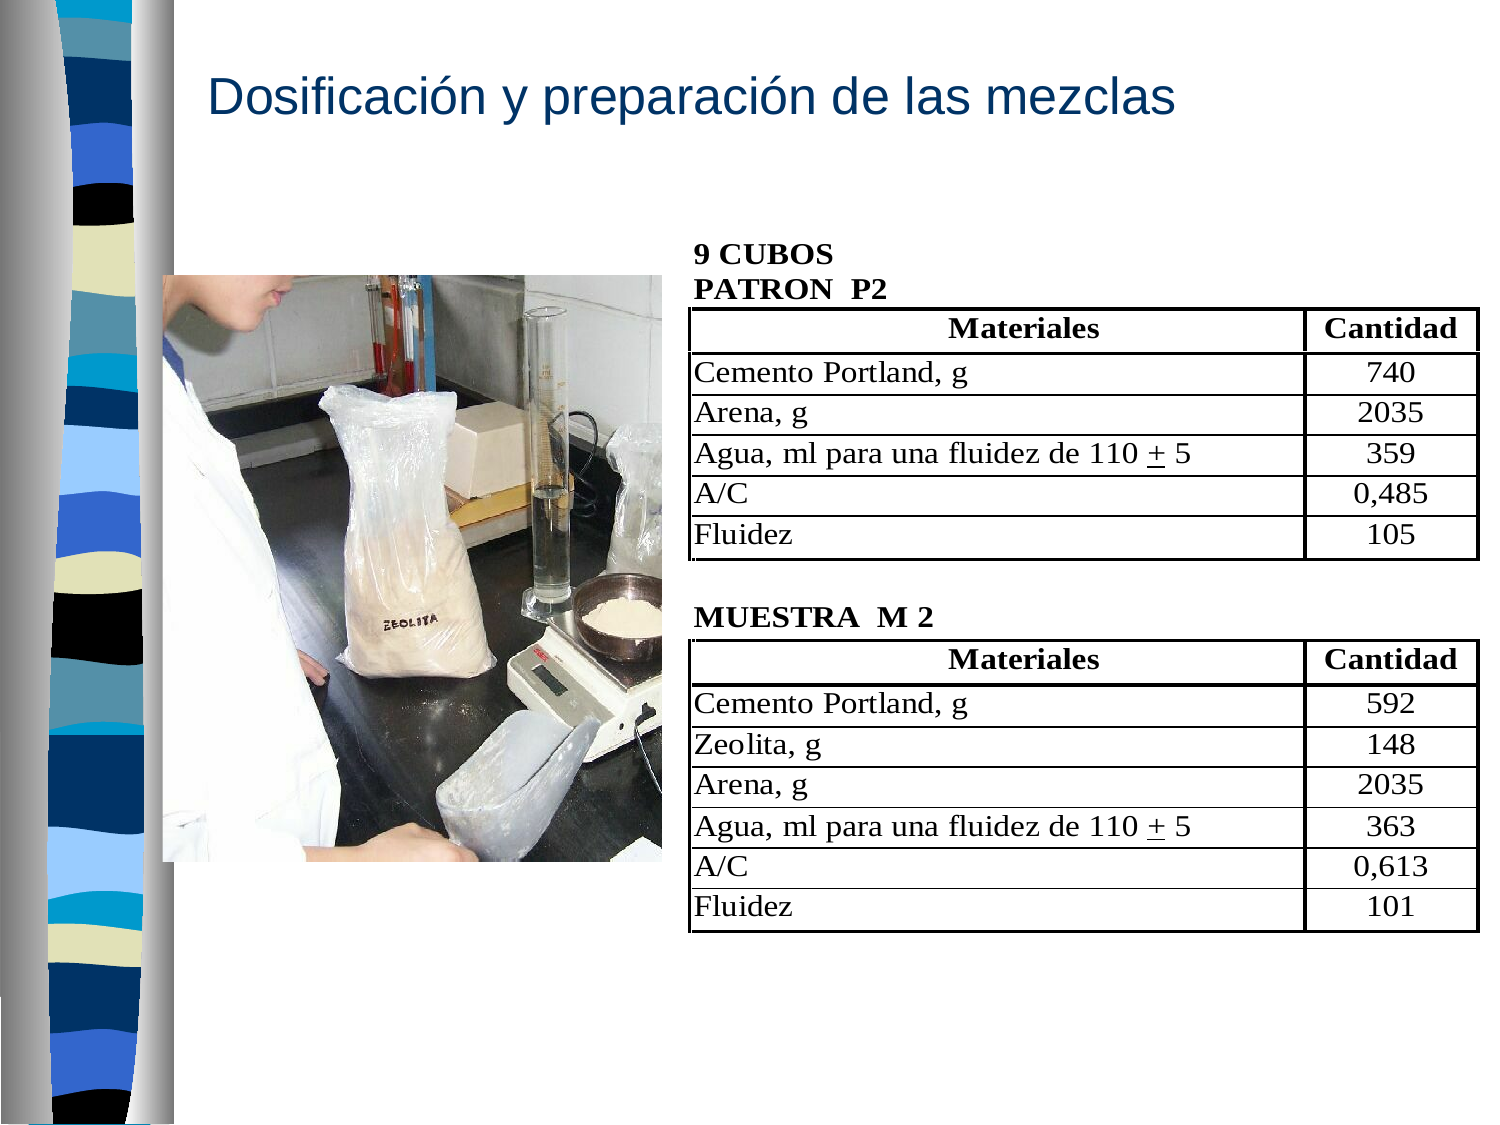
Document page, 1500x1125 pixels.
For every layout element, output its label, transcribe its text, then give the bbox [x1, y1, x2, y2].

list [687, 237, 1481, 963]
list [162, 274, 663, 863]
title Dosificación y preparación de las mezclas [192, 49, 1468, 138]
